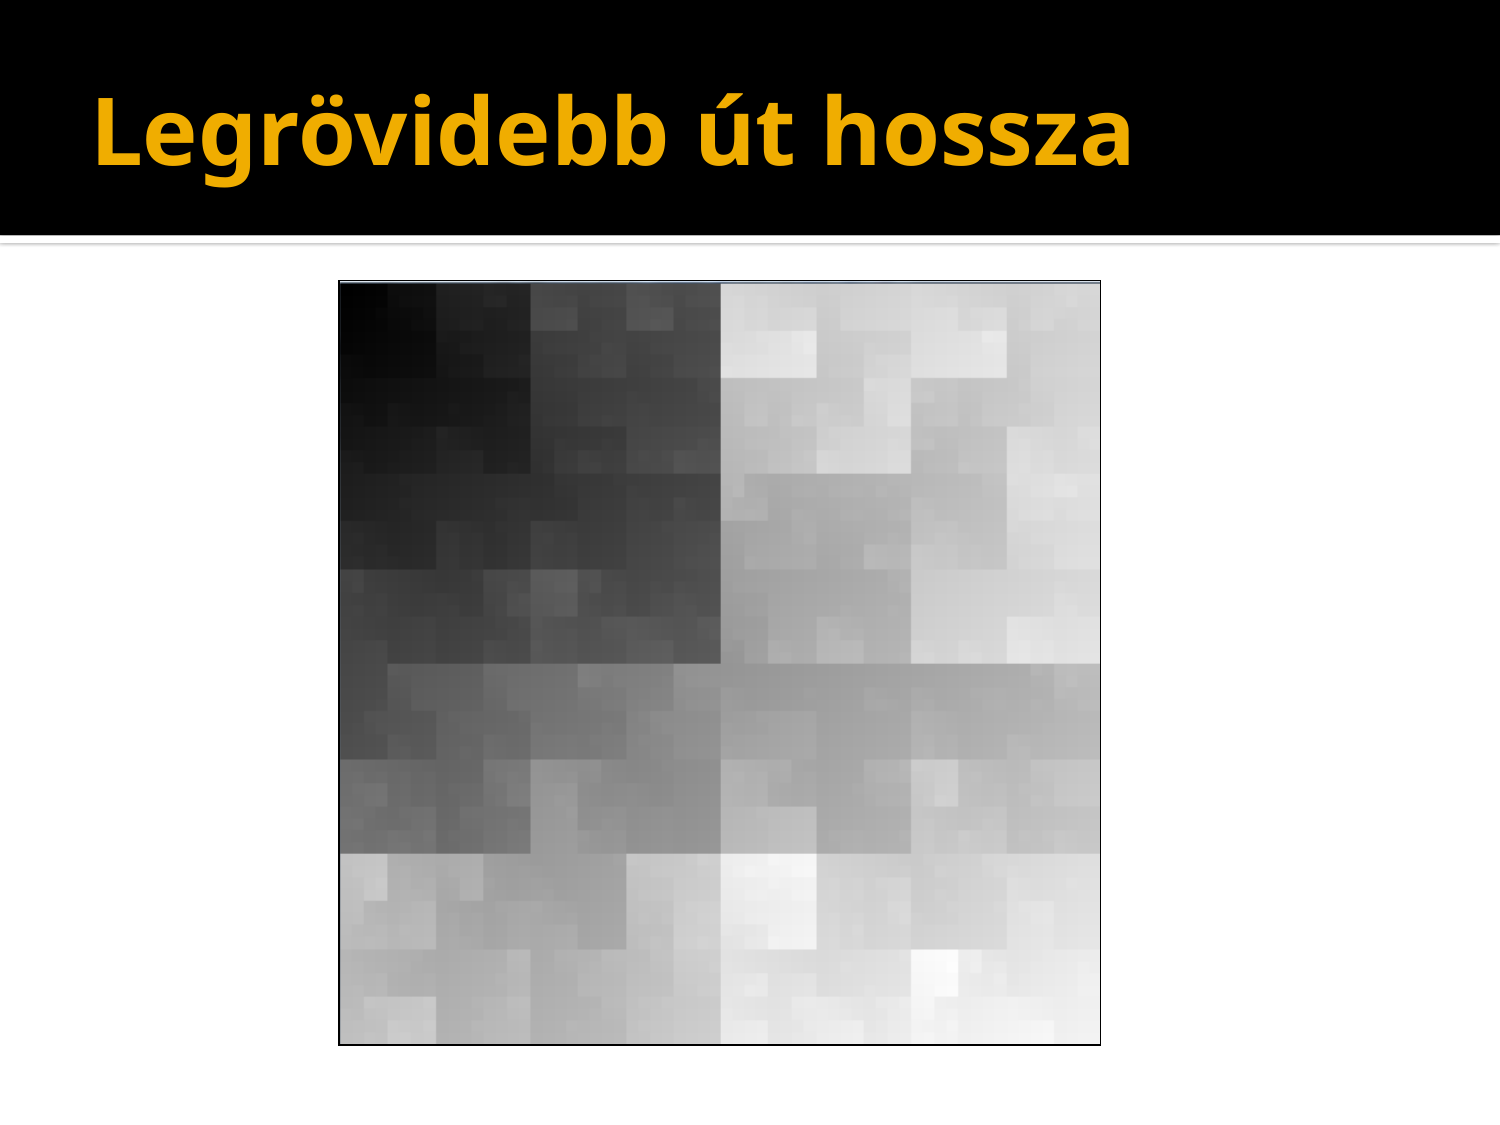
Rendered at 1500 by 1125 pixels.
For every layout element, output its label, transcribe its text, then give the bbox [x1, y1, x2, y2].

picture [339, 281, 1100, 1045]
title Legrövidebb út hossza [75, 25, 1425, 231]
